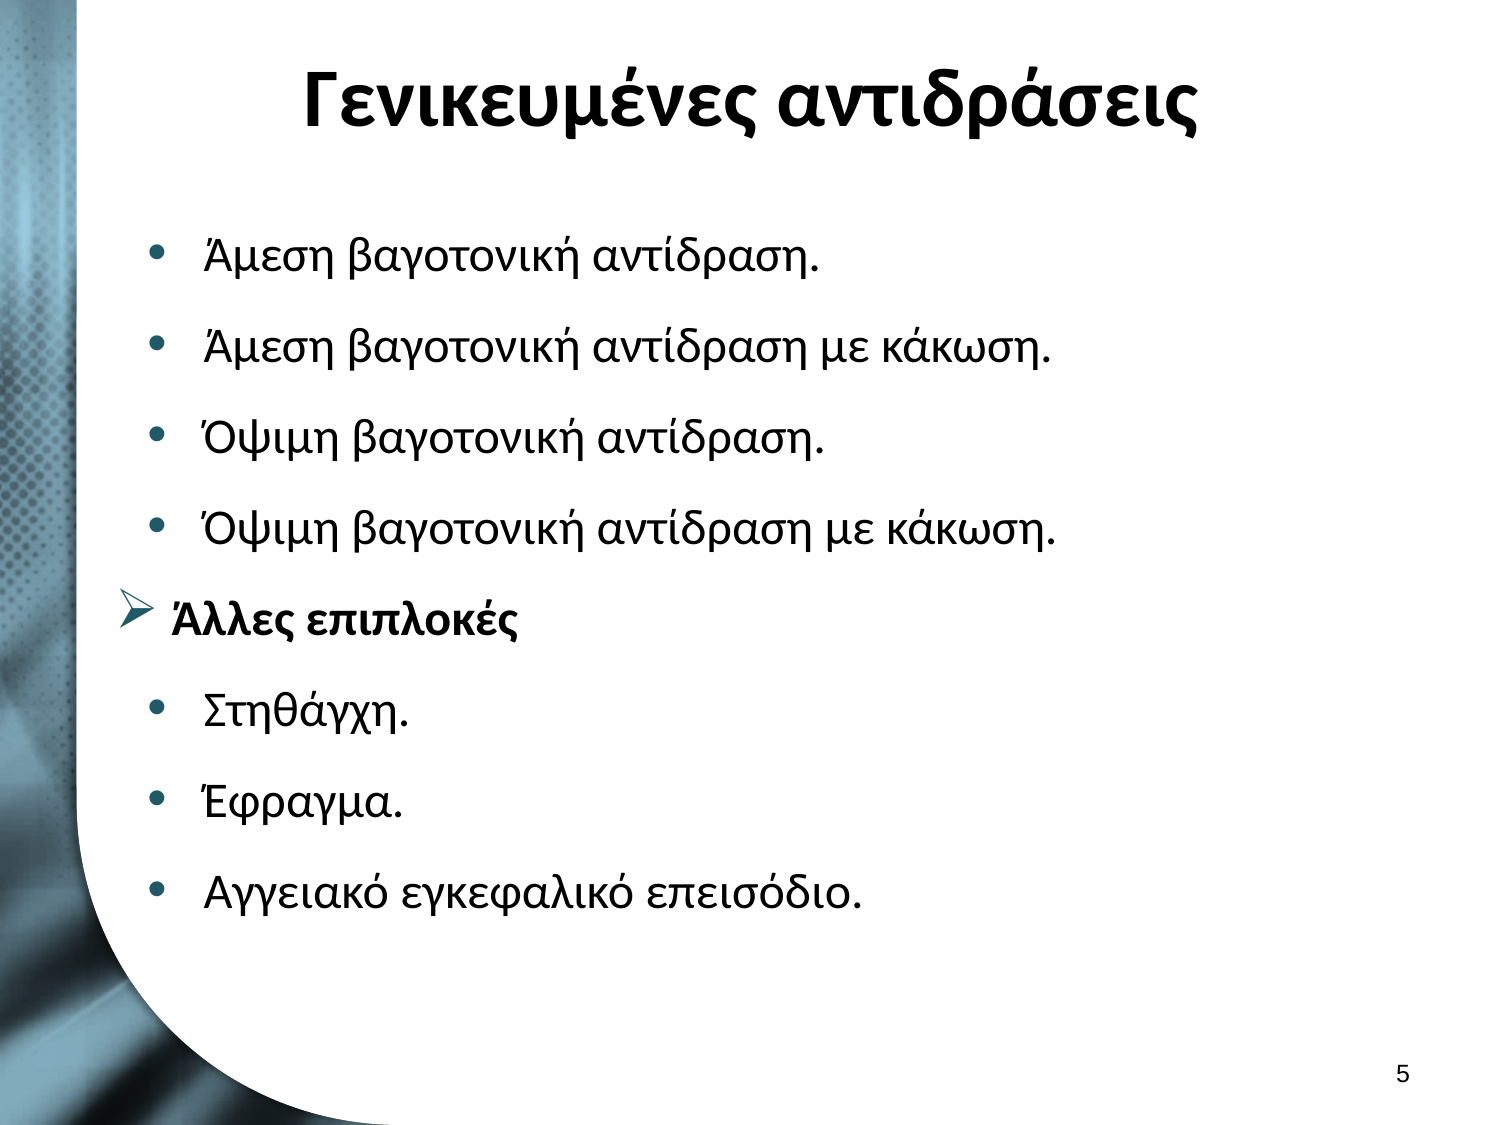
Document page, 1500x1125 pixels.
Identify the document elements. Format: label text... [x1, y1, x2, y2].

title Γενικευμένες αντιδράσεις [76, 19, 1427, 169]
list Άμεση βαγοτονική αντίδραση. Άμεση βαγοτονική αντίδραση με κάκωση. Όψιμη βαγοτονική αντίδραση. Όψιμη βαγοτονική αντίδραση με κάκωση. Άλλες επιπλοκές Στηθάγχη. Έφραγμα. Αγγειακό εγκεφαλικό επεισόδιο. [100, 208, 1425, 1024]
slide_number 4 [1074, 1042, 1425, 1103]
